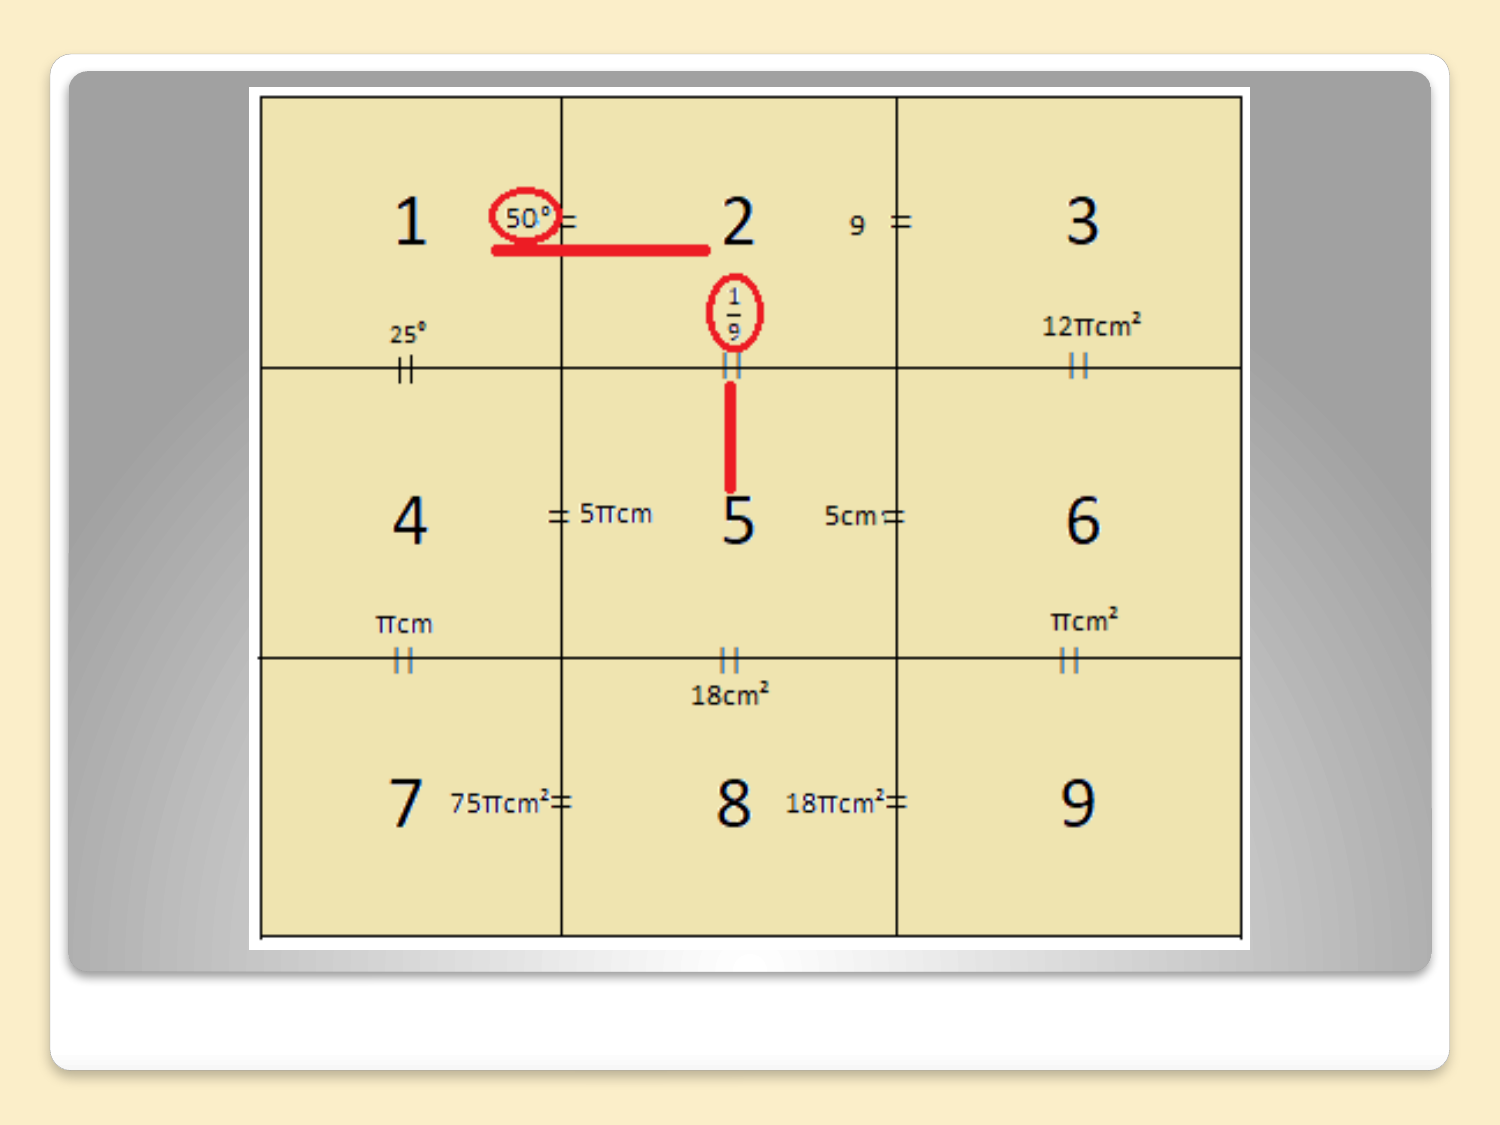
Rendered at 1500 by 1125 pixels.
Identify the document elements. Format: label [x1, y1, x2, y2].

list [249, 87, 1251, 951]
